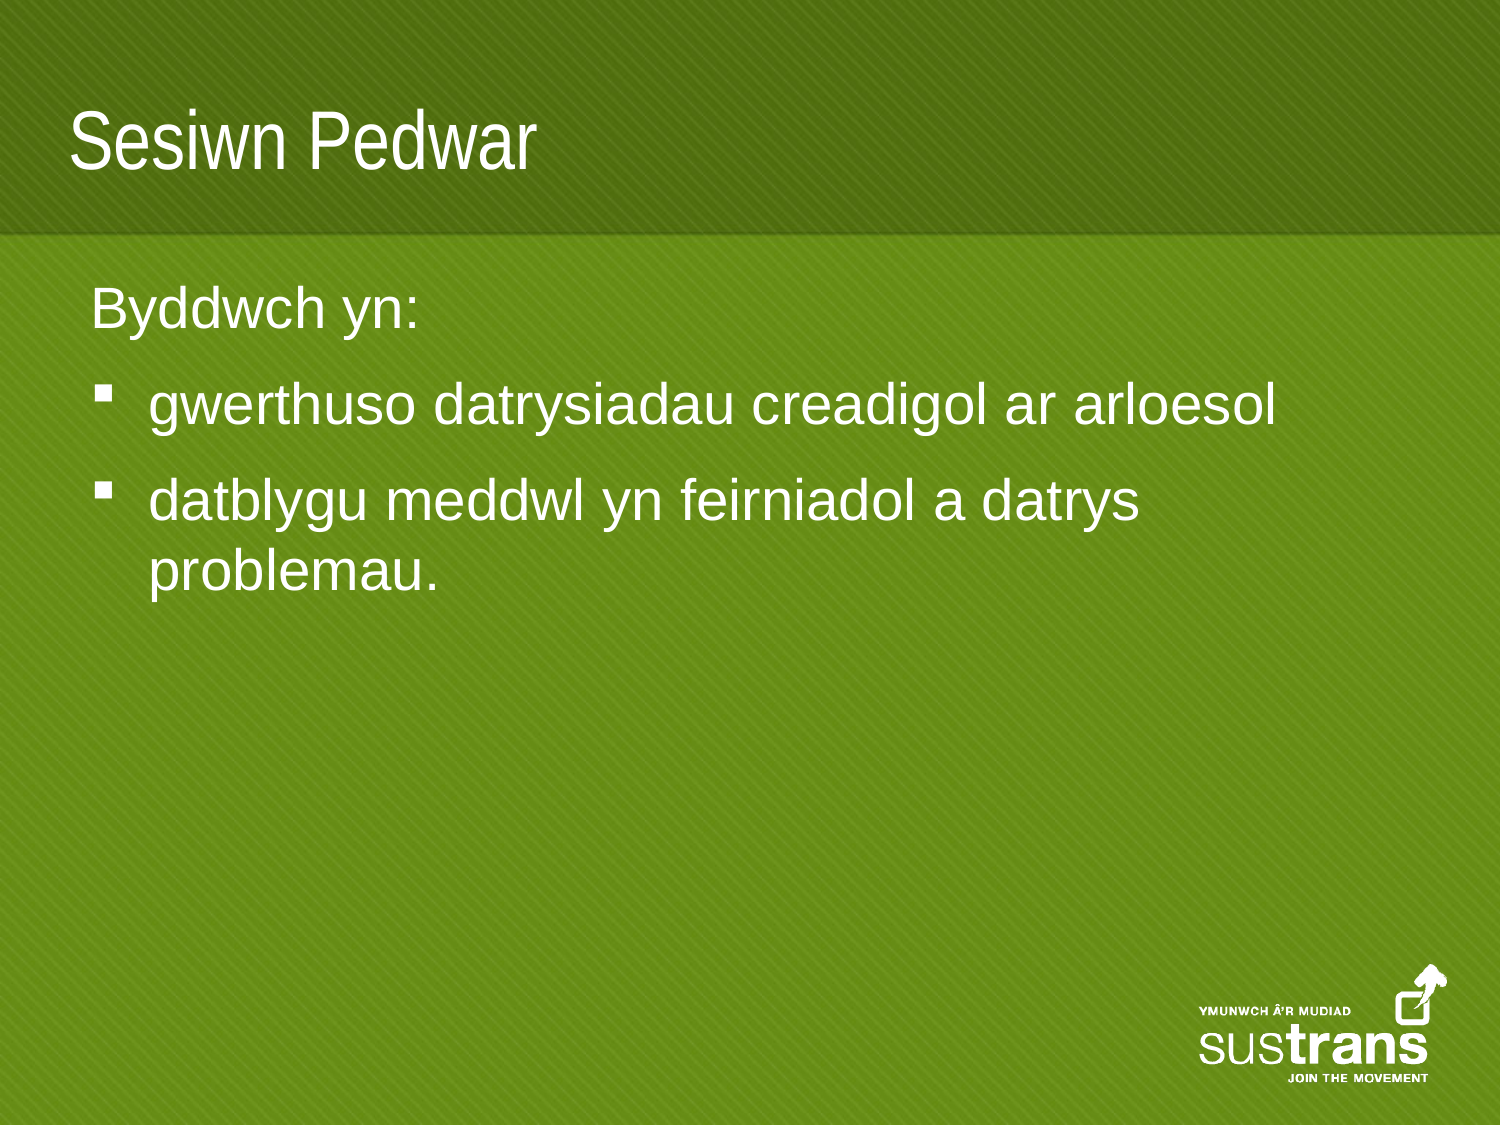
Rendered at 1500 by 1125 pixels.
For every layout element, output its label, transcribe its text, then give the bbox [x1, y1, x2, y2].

picture [0, 0, 1500, 1125]
title Sesiwn Pedwar [53, 42, 1402, 231]
list Byddwch yn: gwerthuso datrysiadau creadigol ar arloesol datblygu meddwl yn feirniadol a datrys problemau. [75, 262, 1425, 1005]
